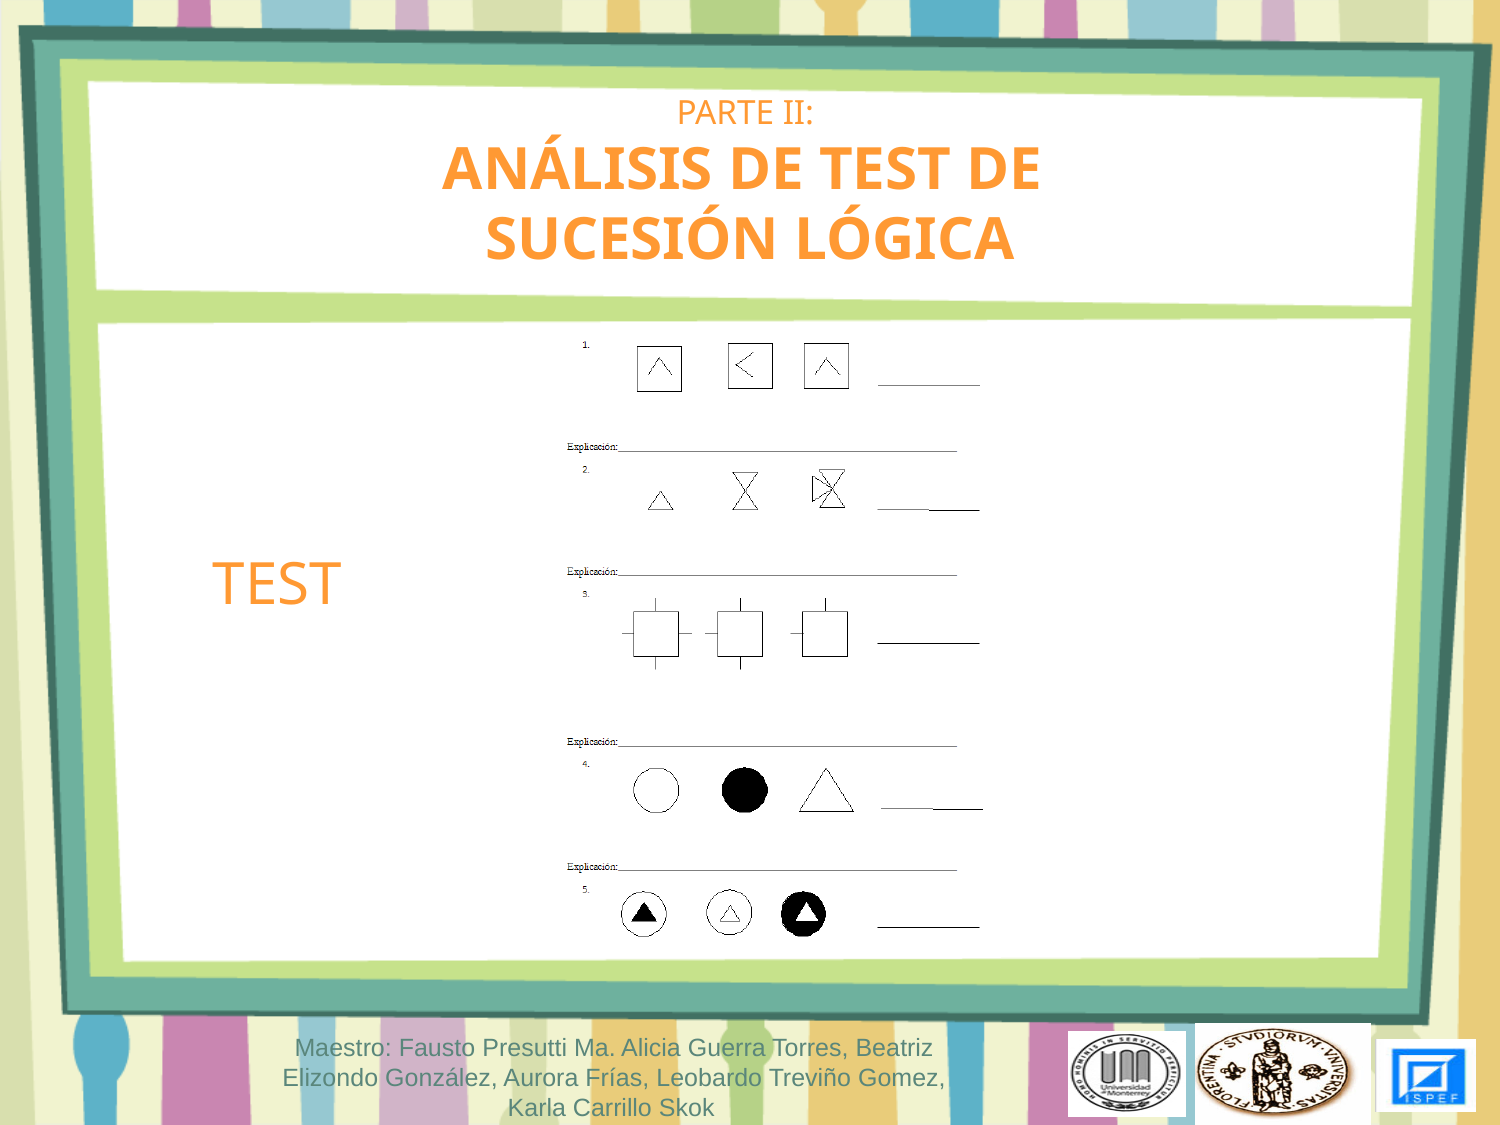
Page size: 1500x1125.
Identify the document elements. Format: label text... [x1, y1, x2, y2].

picture [0, 0, 1500, 1125]
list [560, 337, 1002, 958]
title PARTE II: ANáLISIS DE TEST DE SUCESIóN LóGICA [74, 87, 1426, 276]
text_box TEST [100, 538, 455, 624]
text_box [1068, 1022, 1477, 1125]
footer Maestro: Fausto Presutti Ma. Alicia Guerra Torres, Beatriz Elizondo González, Aurora Frías, Leobardo Treviño Gomez, Karla Carrillo Skok [241, 1024, 988, 1103]
